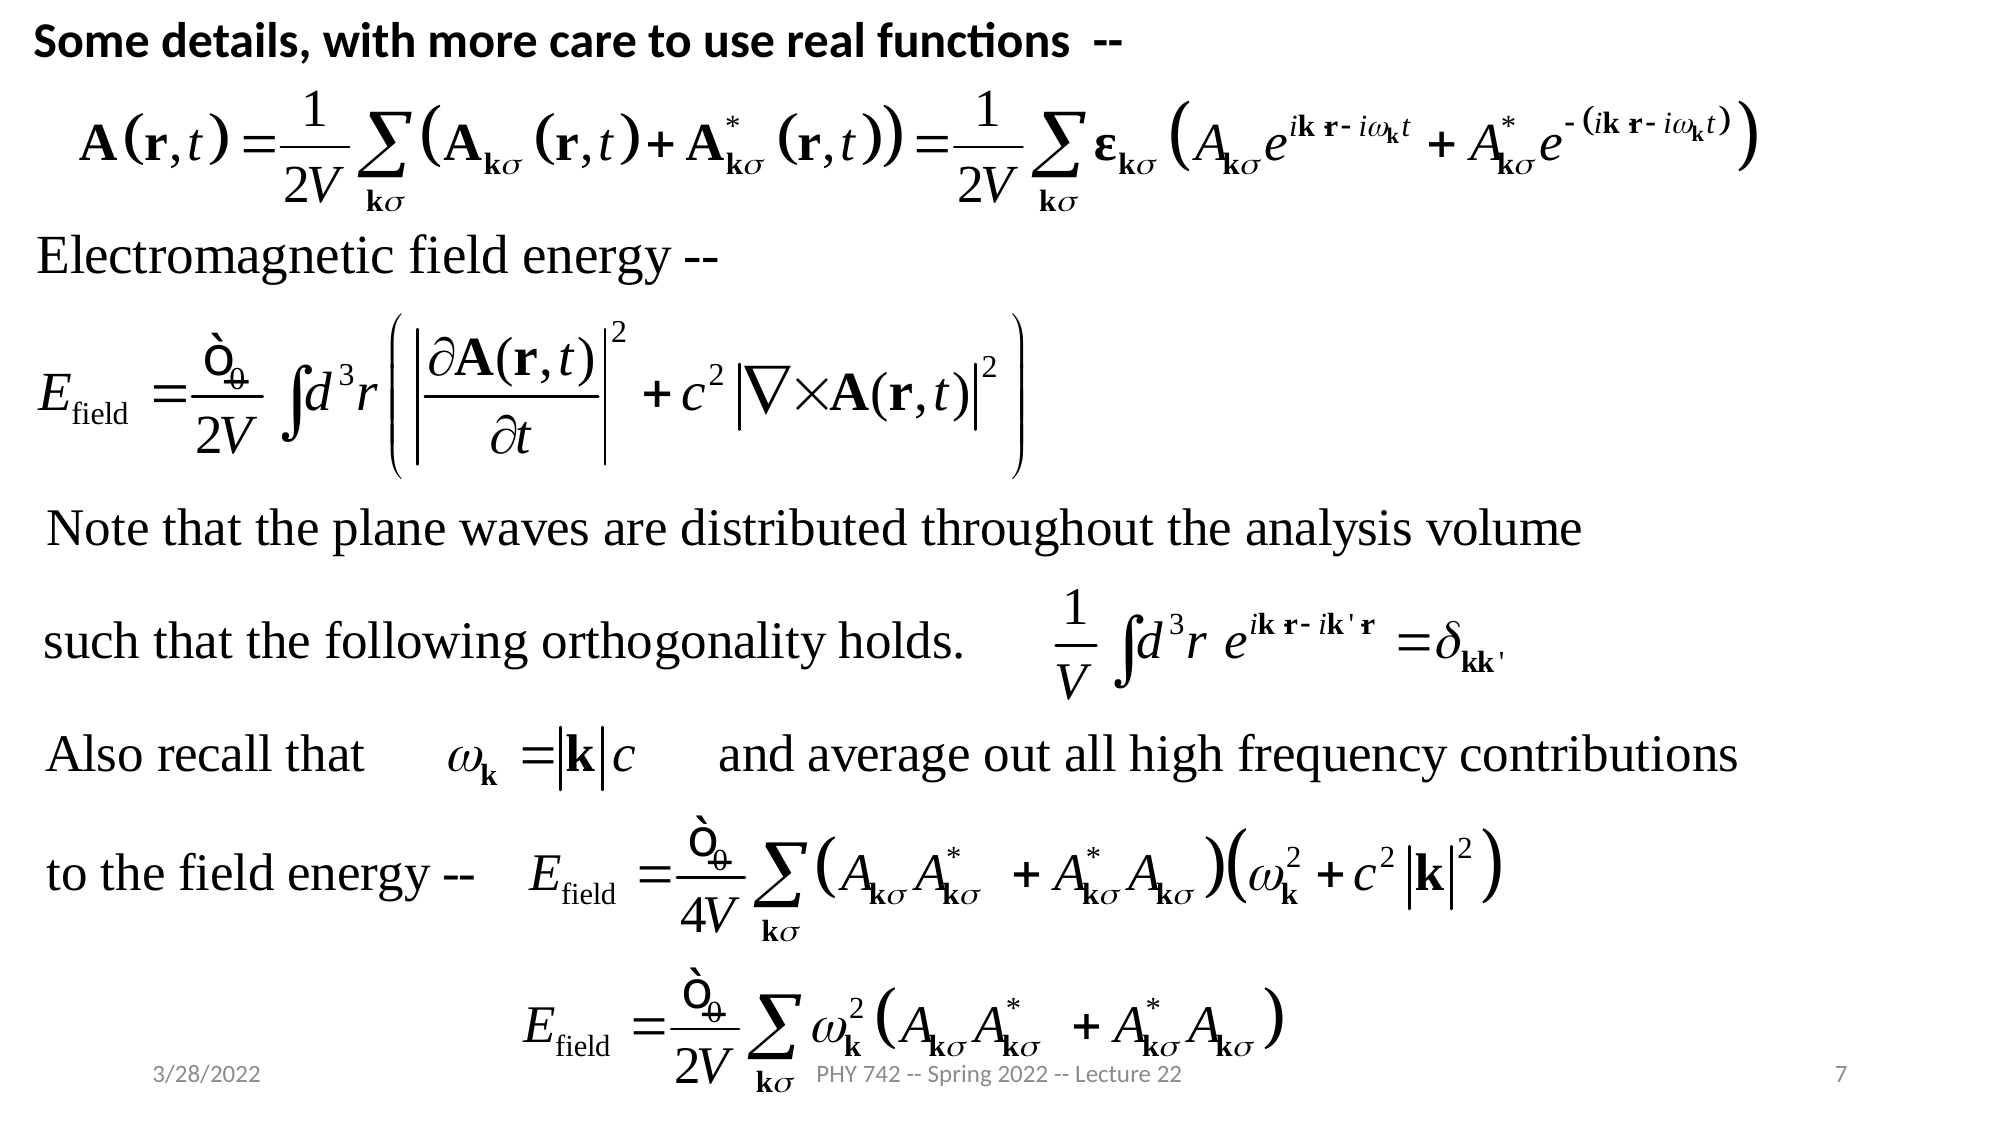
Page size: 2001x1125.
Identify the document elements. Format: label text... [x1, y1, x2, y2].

slide_number 7 [1747, 1042, 1863, 1103]
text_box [28, 221, 1040, 563]
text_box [37, 498, 1747, 1103]
text_box Some details, with more care to use real functions -- [18, 0, 1589, 75]
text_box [69, 75, 1780, 223]
